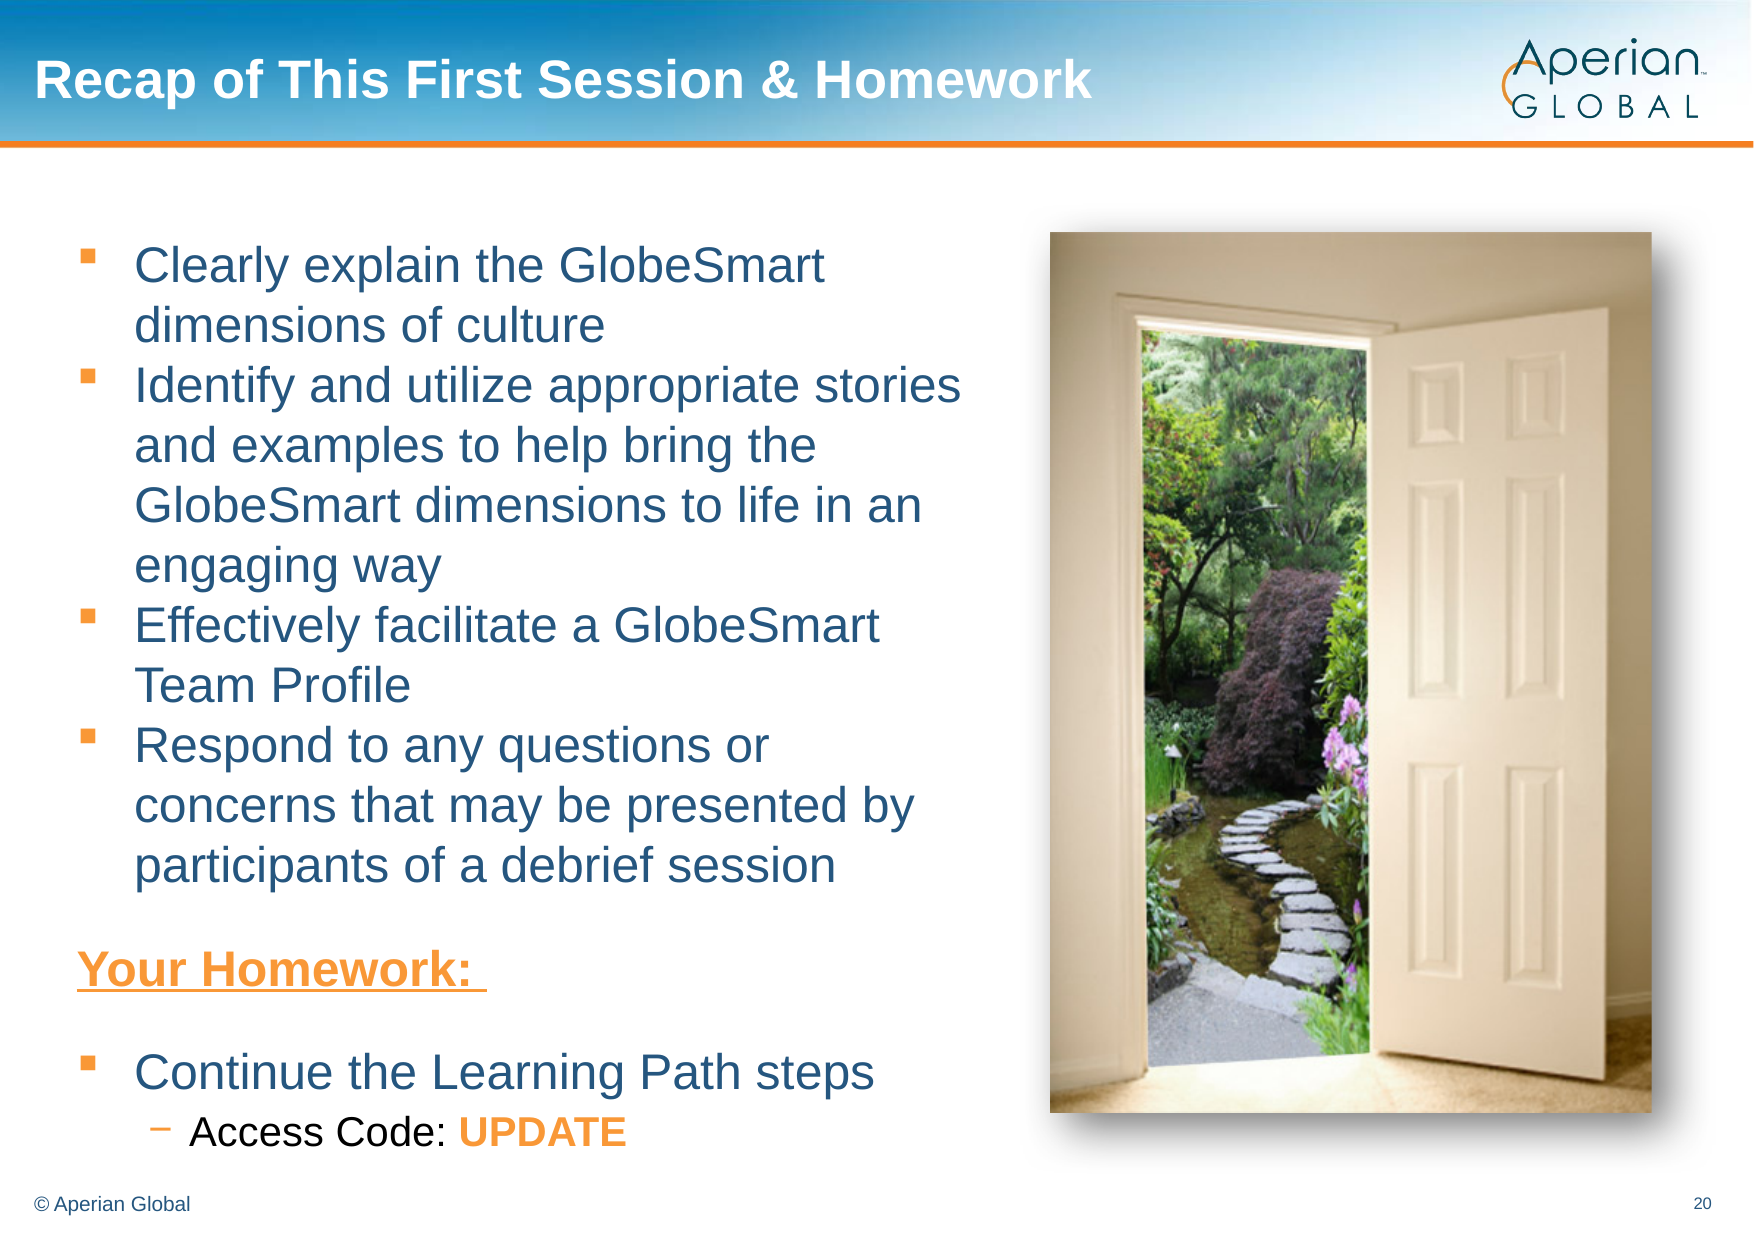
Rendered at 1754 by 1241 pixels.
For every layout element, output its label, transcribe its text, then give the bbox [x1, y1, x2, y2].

list Clearly explain the GlobeSmart dimensions of culture Identify and utilize appropriate stories and examples to help bring the GlobeSmart dimensions to life in an engaging way Effectively facilitate a GlobeSmart Team Profile Respond to any questions or concerns that may be presented by participants of a debrief session Your Homework: Continue the Learning Path steps Access Code: UPDATE [76, 232, 977, 1100]
picture [0, 0, 1754, 149]
picture [1049, 232, 1652, 1114]
title Recap of This First Session & Homework [34, 32, 1415, 128]
